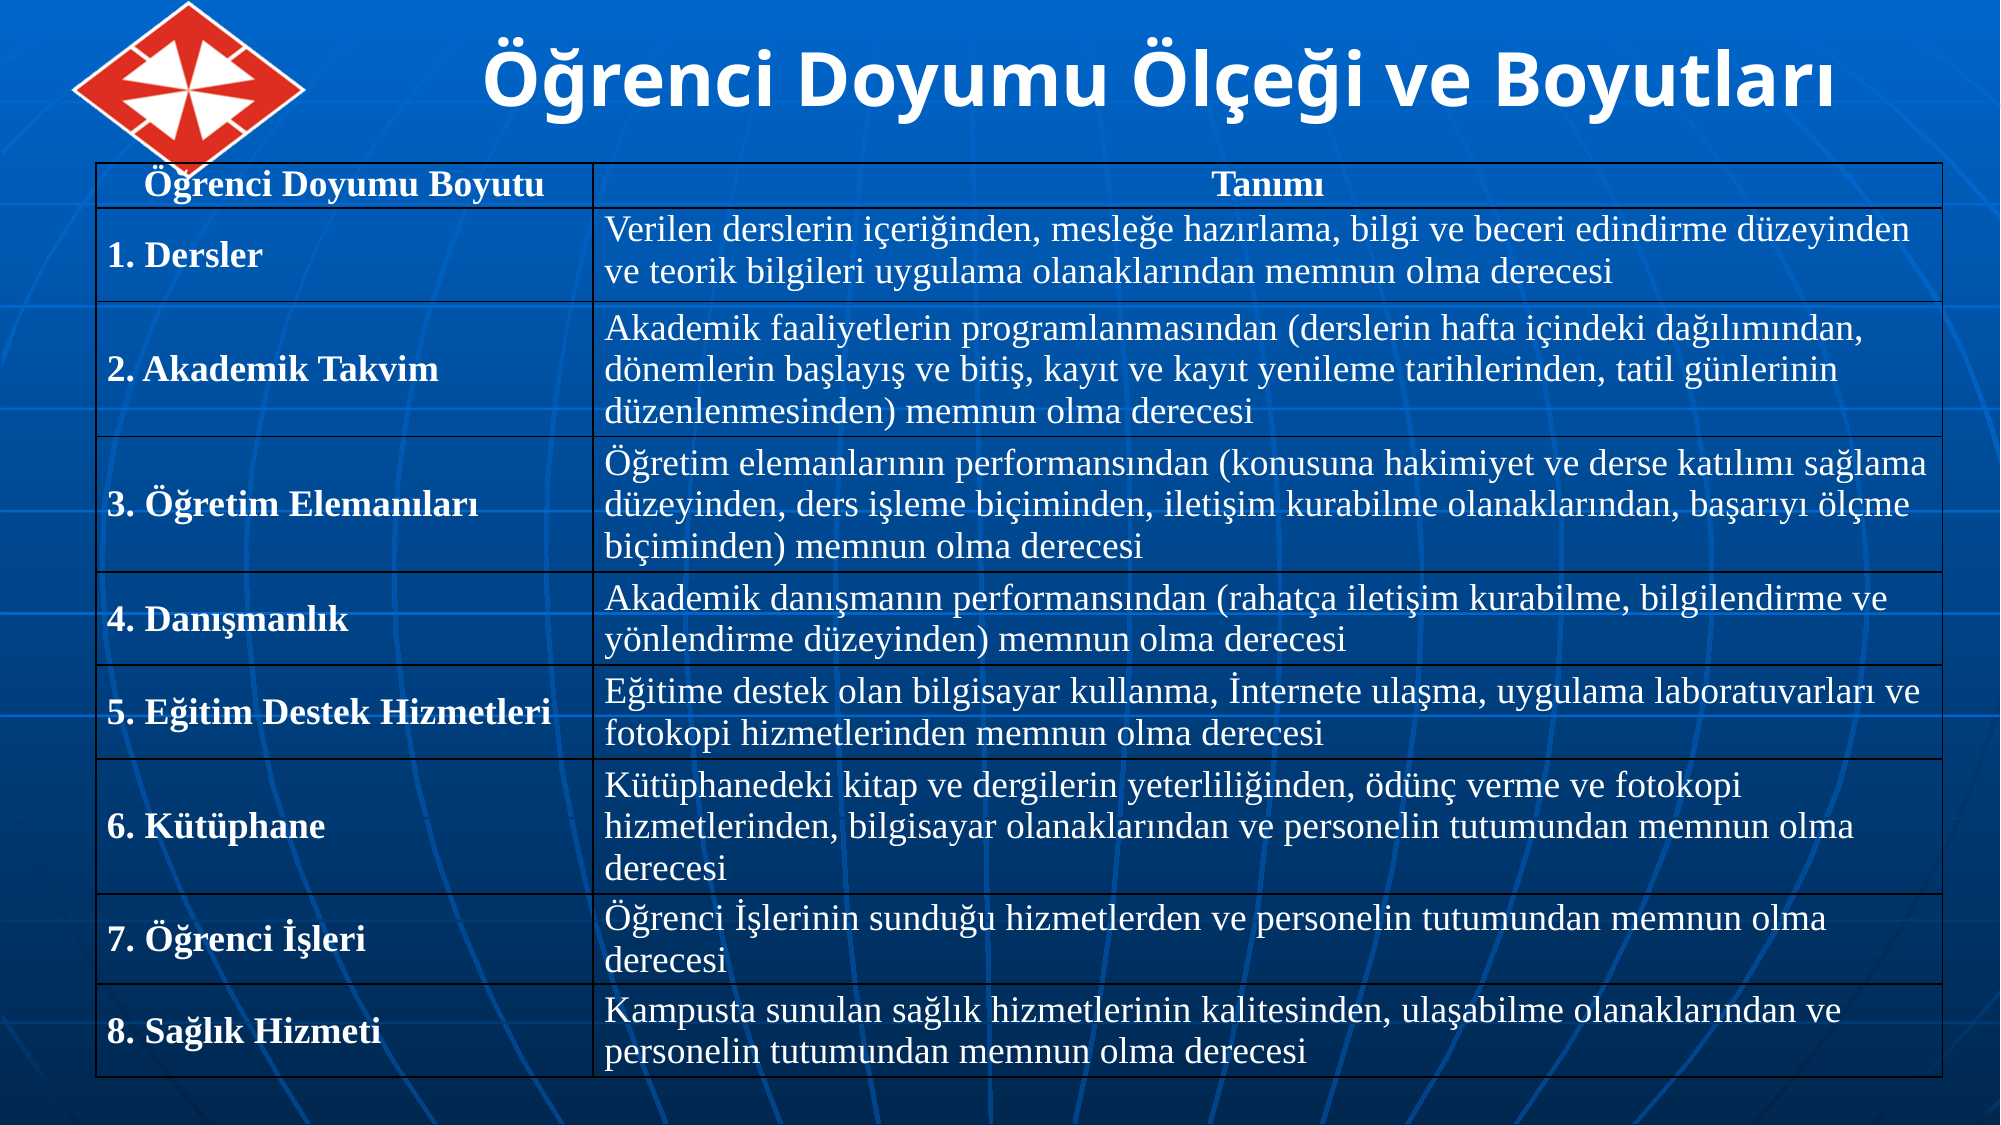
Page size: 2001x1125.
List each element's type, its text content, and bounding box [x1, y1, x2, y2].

table_cell Verilen derslerin içeriğinden, mesleğe hazırlama, bilgi ve beceri edindirme düzeyinden ve teorik bilgileri uygulama olanaklarından memnun olma derecesi [594, 209, 1942, 301]
table_header Tanımı [594, 164, 1942, 207]
table_cell Kütüphanedeki kitap ve dergilerin yeterliliğinden, ödünç verme ve fotokopi hizmetlerinden, bilgisayar olanaklarından ve personelin tutumundan memnun olma derecesi [594, 760, 1942, 893]
picture [71, 0, 308, 181]
table_header Öğrenci Doyumu Boyutu [97, 164, 592, 207]
table_cell 1. Dersler [97, 209, 592, 301]
table_cell Akademik faaliyetlerin programlanmasından (derslerin hafta içindeki dağılımından, dönemlerin başlayış ve bitiş, kayıt ve kayıt yenileme tarihlerinden, tatil günlerinin düzenlenmesinden) memnun olma derecesi [594, 302, 1942, 436]
table_cell 6. Kütüphane [97, 760, 592, 893]
table_cell 4. Danışmanlık [97, 573, 592, 664]
table_cell Öğretim elemanlarının performansından (konusuna hakimiyet ve derse katılımı sağlama düzeyinden, ders işleme biçiminden, iletişim kurabilme olanaklarından, başarıyı ölçme biçiminden) memnun olma derecesi [594, 437, 1942, 571]
table_cell Öğrenci İşlerinin sunduğu hizmetlerden ve personelin tutumundan memnun olma derecesi [594, 895, 1942, 983]
table_cell Eğitime destek olan bilgisayar kullanma, İnternete ulaşma, uygulama laboratuvarları ve fotokopi hizmetlerinden memnun olma derecesi [594, 666, 1942, 758]
table_cell 3. Öğretim Elemanıları [97, 437, 592, 571]
table_cell Kampusta sunulan sağlık hizmetlerinin kalitesinden, ulaşabilme olanaklarından ve personelin tutumundan memnun olma derecesi [594, 985, 1942, 1076]
table_cell Akademik danışmanın performansından (rahatça iletişim kurabilme, bilgilendirme ve yönlendirme düzeyinden) memnun olma derecesi [594, 573, 1942, 664]
table_cell 2. Akademik Takvim [97, 302, 592, 436]
table_cell 8. Sağlık Hizmeti [97, 985, 592, 1076]
text_box Öğrenci Doyumu Ölçeği ve Boyutları [467, 23, 1854, 129]
table_cell 5. Eğitim Destek Hizmetleri [97, 666, 592, 758]
table_cell 7. Öğrenci İşleri [97, 895, 592, 983]
